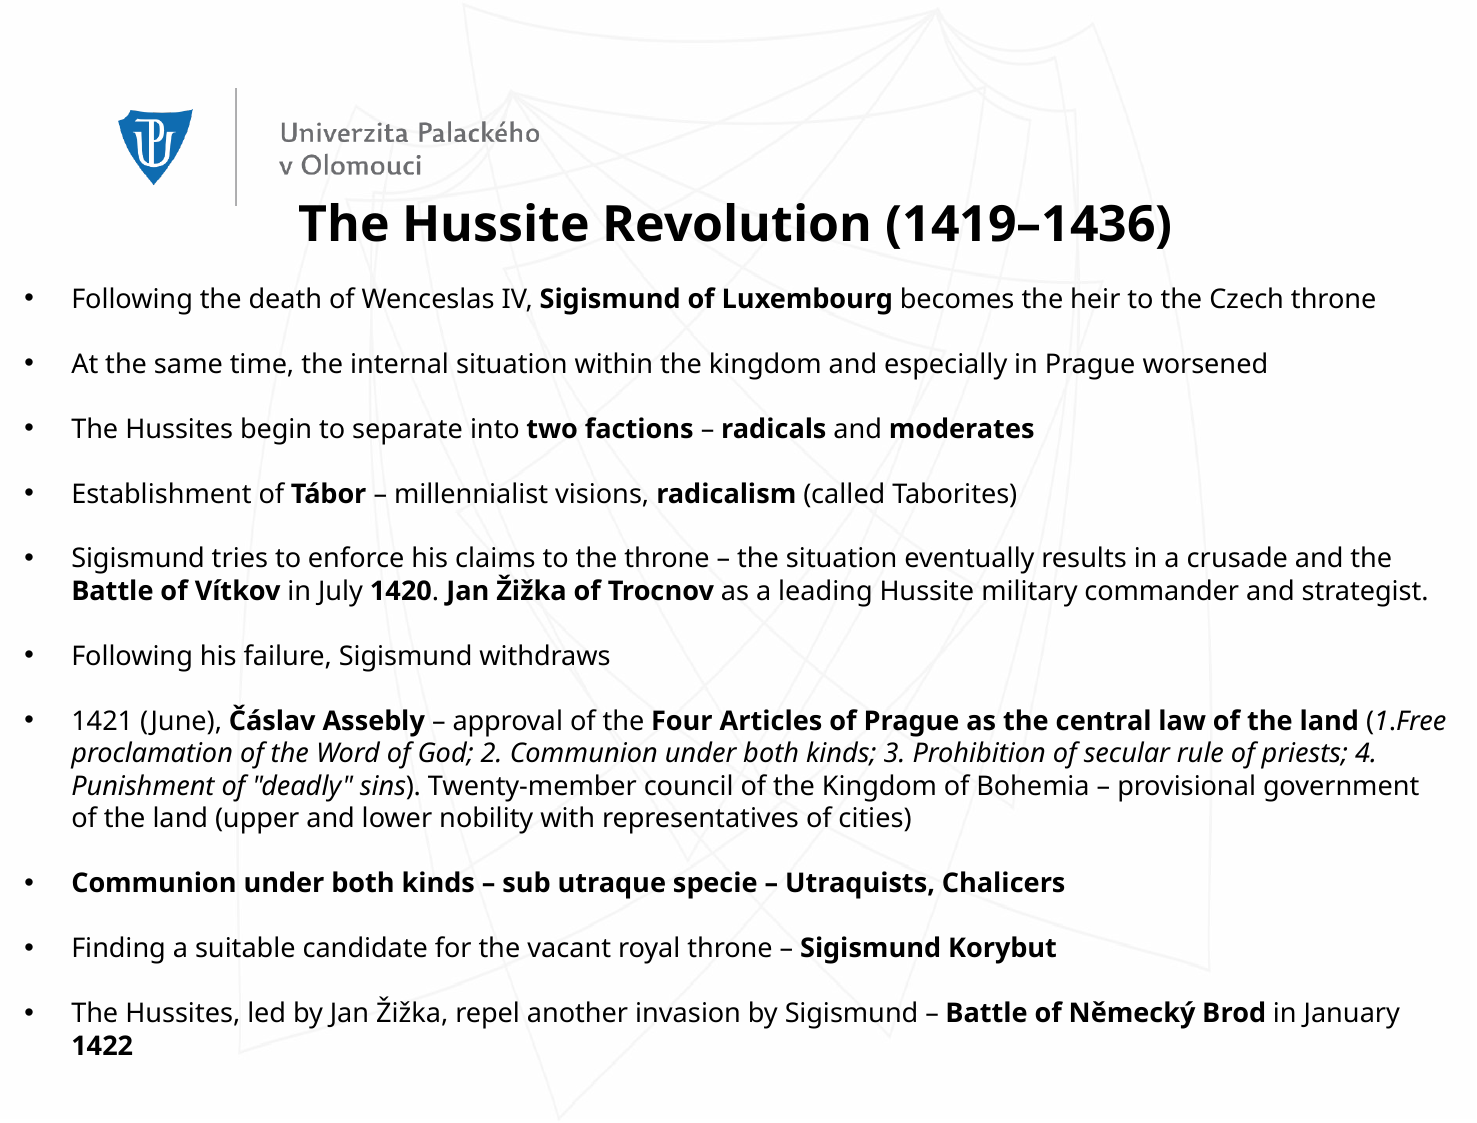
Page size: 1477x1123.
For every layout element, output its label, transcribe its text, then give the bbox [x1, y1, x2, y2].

text_box The Hussite Revolution (1419–1436) Following the death of Wenceslas IV, Sigismund of Luxembourg becomes the heir to the Czech throne At the same time, the internal situation within the kingdom and especially in Prague worsened The Hussites begin to separate into two factions – radicals and moderates Establishment of Tábor – millennialist visions, radicalism (called Taborites) Sigismund tries to enforce his claims to the throne – the situation eventually results in a crusade and the Battle of Vítkov in July 1420. Jan Žižka of Trocnov as a leading Hussite military commander and strategist. Following his failure, Sigismund withdraws 1421 (June), Čáslav Assebly – approval of the Four Articles of Prague as the central law of the land (1.Free proclamation of the Word of God; 2. Communion under both kinds; 3. Prohibition of secular rule of priests; 4. Punishment of "deadly" sins). Twenty-member council of the Kingdom of Bohemia – provisional government of the land (upper and lower nobility with representatives of cities) Communion under both kinds – sub utraque specie – Utraquists, Chalicers Finding a suitable candidate for the vacant royal throne – Sigismund Korybut The Hussites, led by Jan Žižka, repel another invasion by Sigismund – Battle of Německý Brod in January 1422 [9, 183, 1462, 1123]
picture [118, 88, 539, 183]
